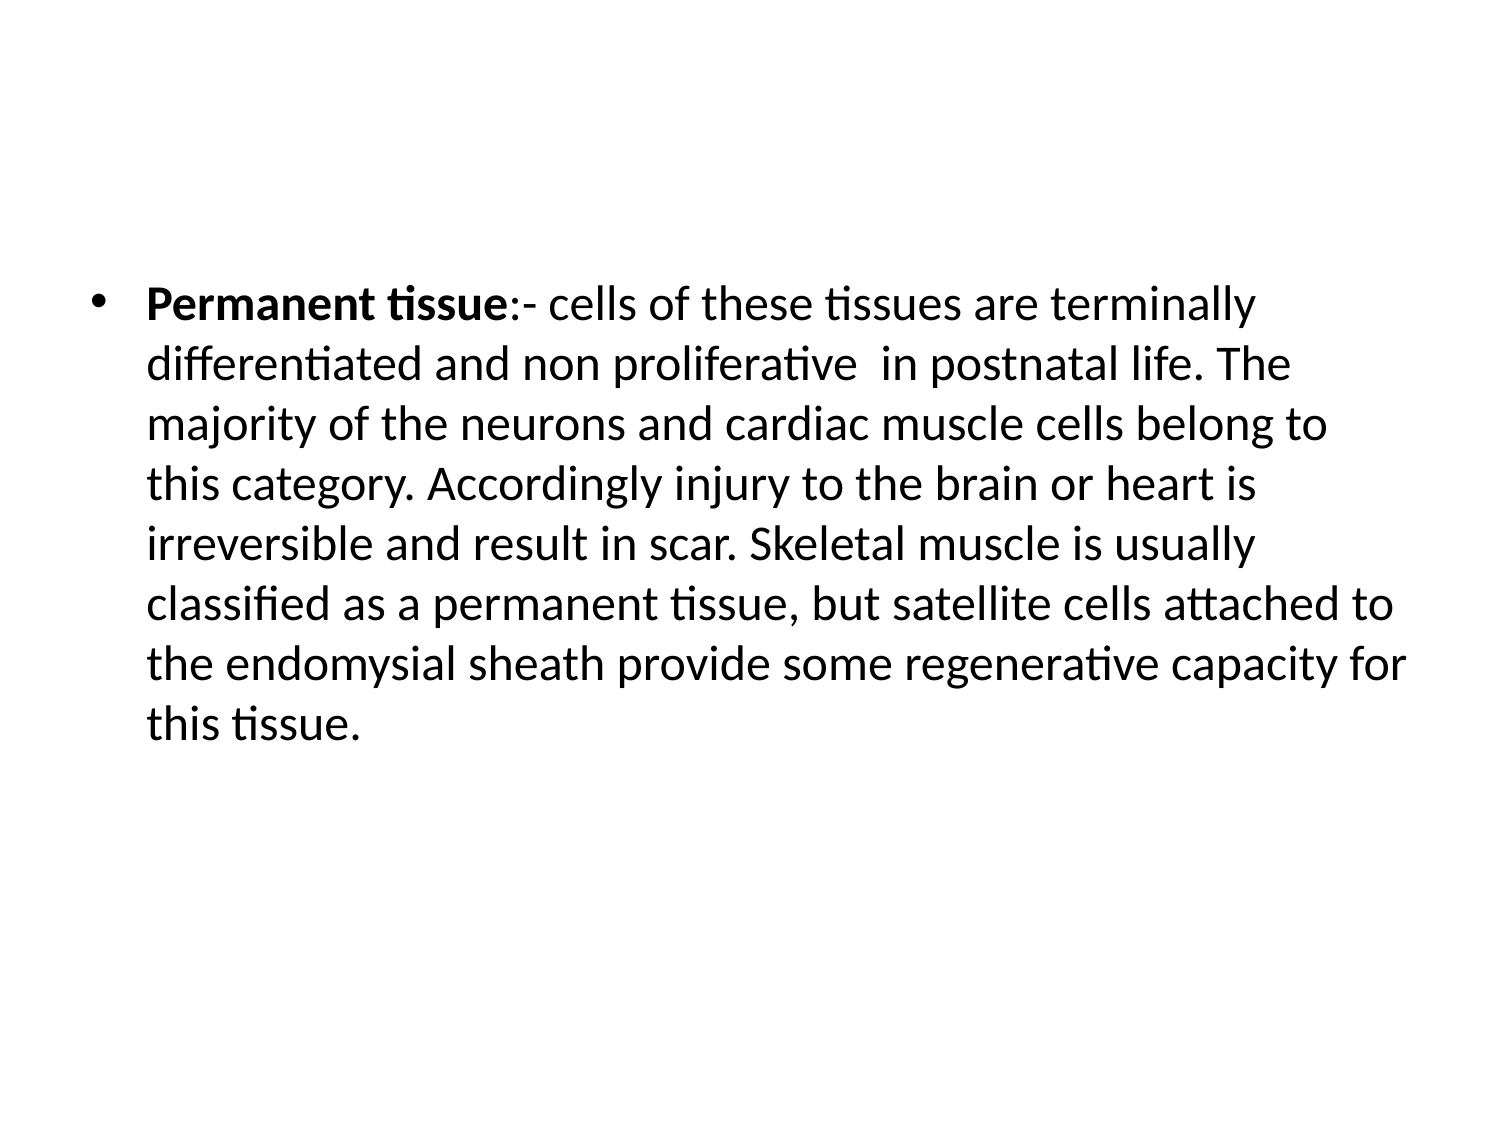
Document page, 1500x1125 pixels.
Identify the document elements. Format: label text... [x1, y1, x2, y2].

list Permanent tissue:- cells of these tissues are terminally differentiated and non proliferative in postnatal life. The majority of the neurons and cardiac muscle cells belong to this category. Accordingly injury to the brain or heart is irreversible and result in scar. Skeletal muscle is usually classified as a permanent tissue, but satellite cells attached to the endomysial sheath provide some regenerative capacity for this tissue. [75, 262, 1425, 1005]
